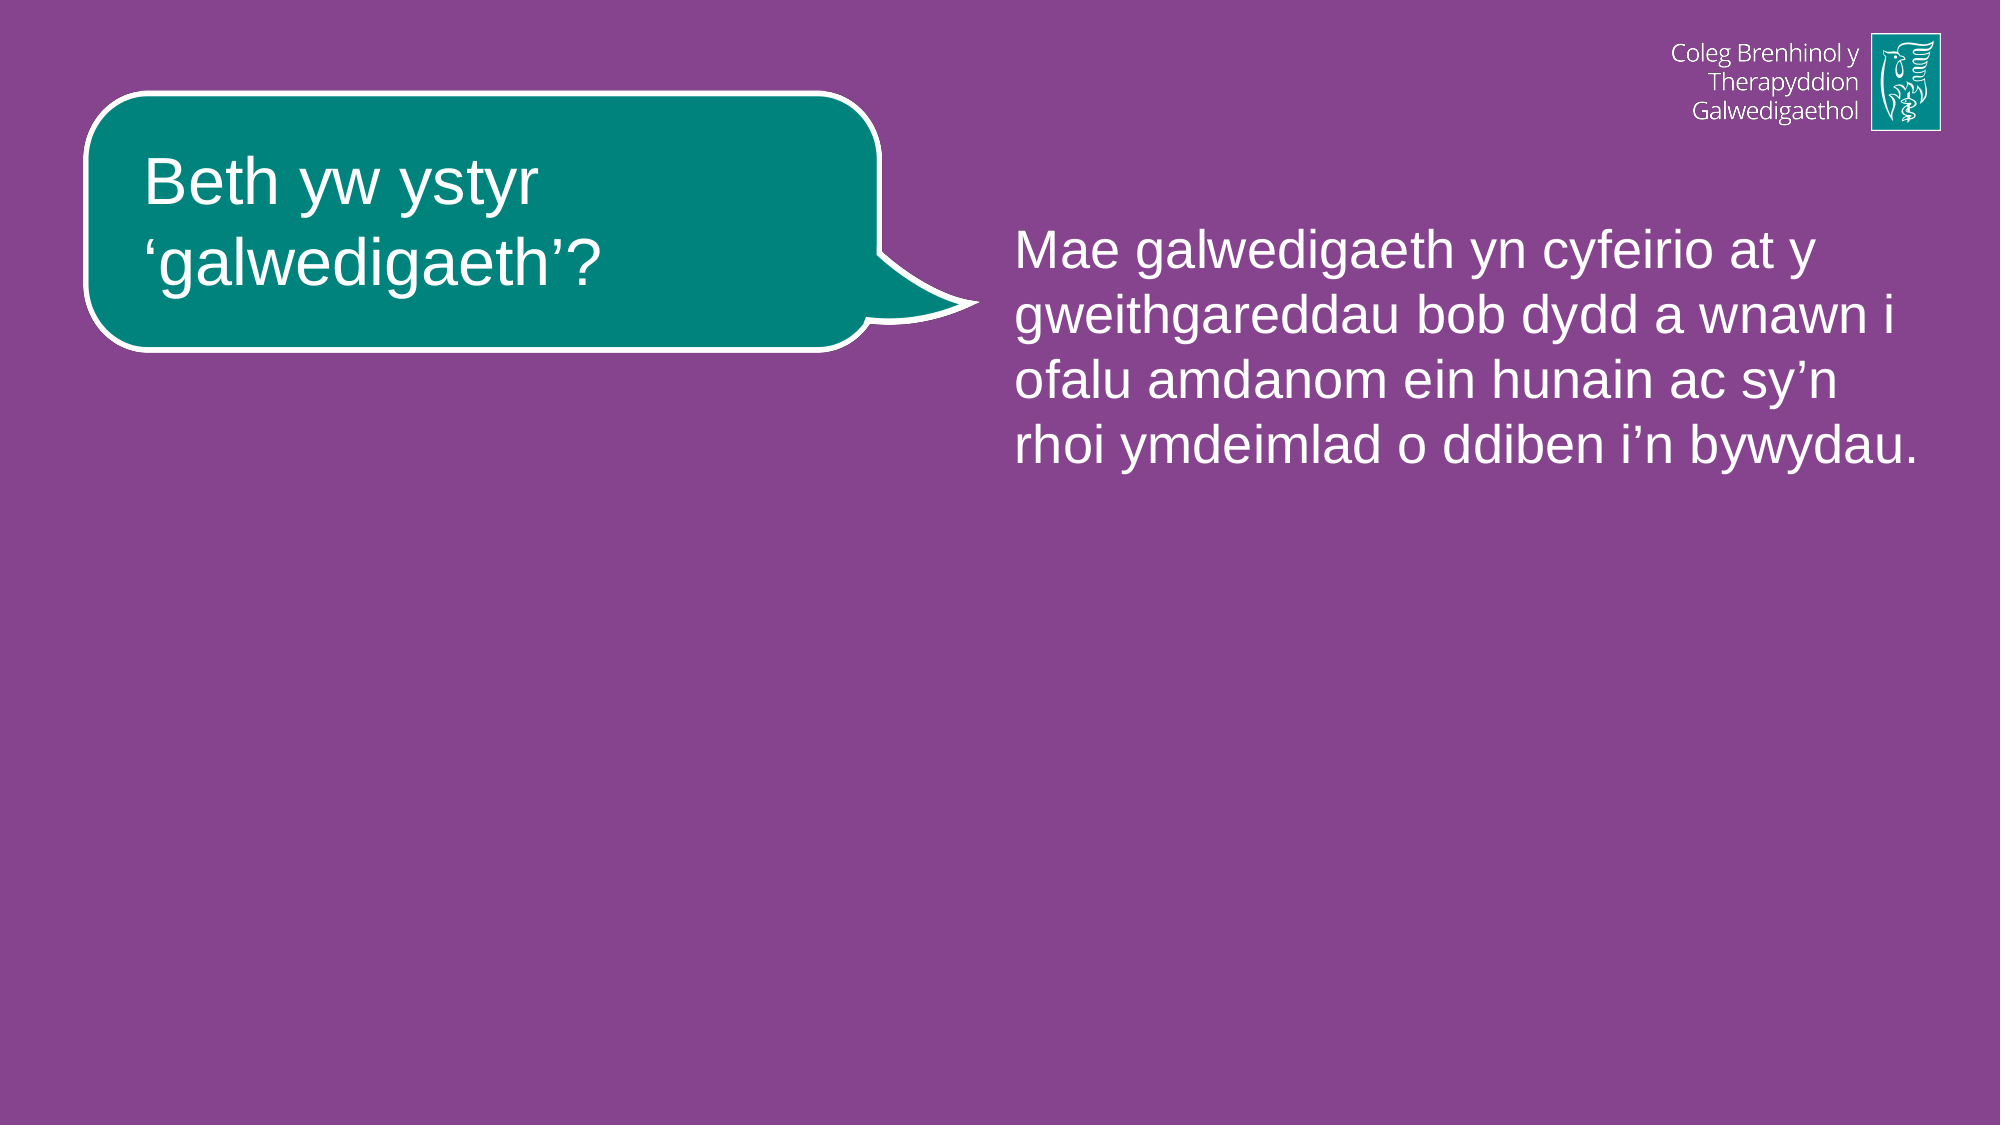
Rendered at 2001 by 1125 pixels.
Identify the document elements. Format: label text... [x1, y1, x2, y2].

picture [83, 81, 981, 366]
picture [1672, 33, 1941, 131]
text_box Mae galwedigaeth yn cyfeirio at y gweithgareddau bob dydd a wnawn i ofalu amdanom ein hunain ac sy’n rhoi ymdeimlad o ddiben i’n bywydau. [999, 206, 1941, 525]
